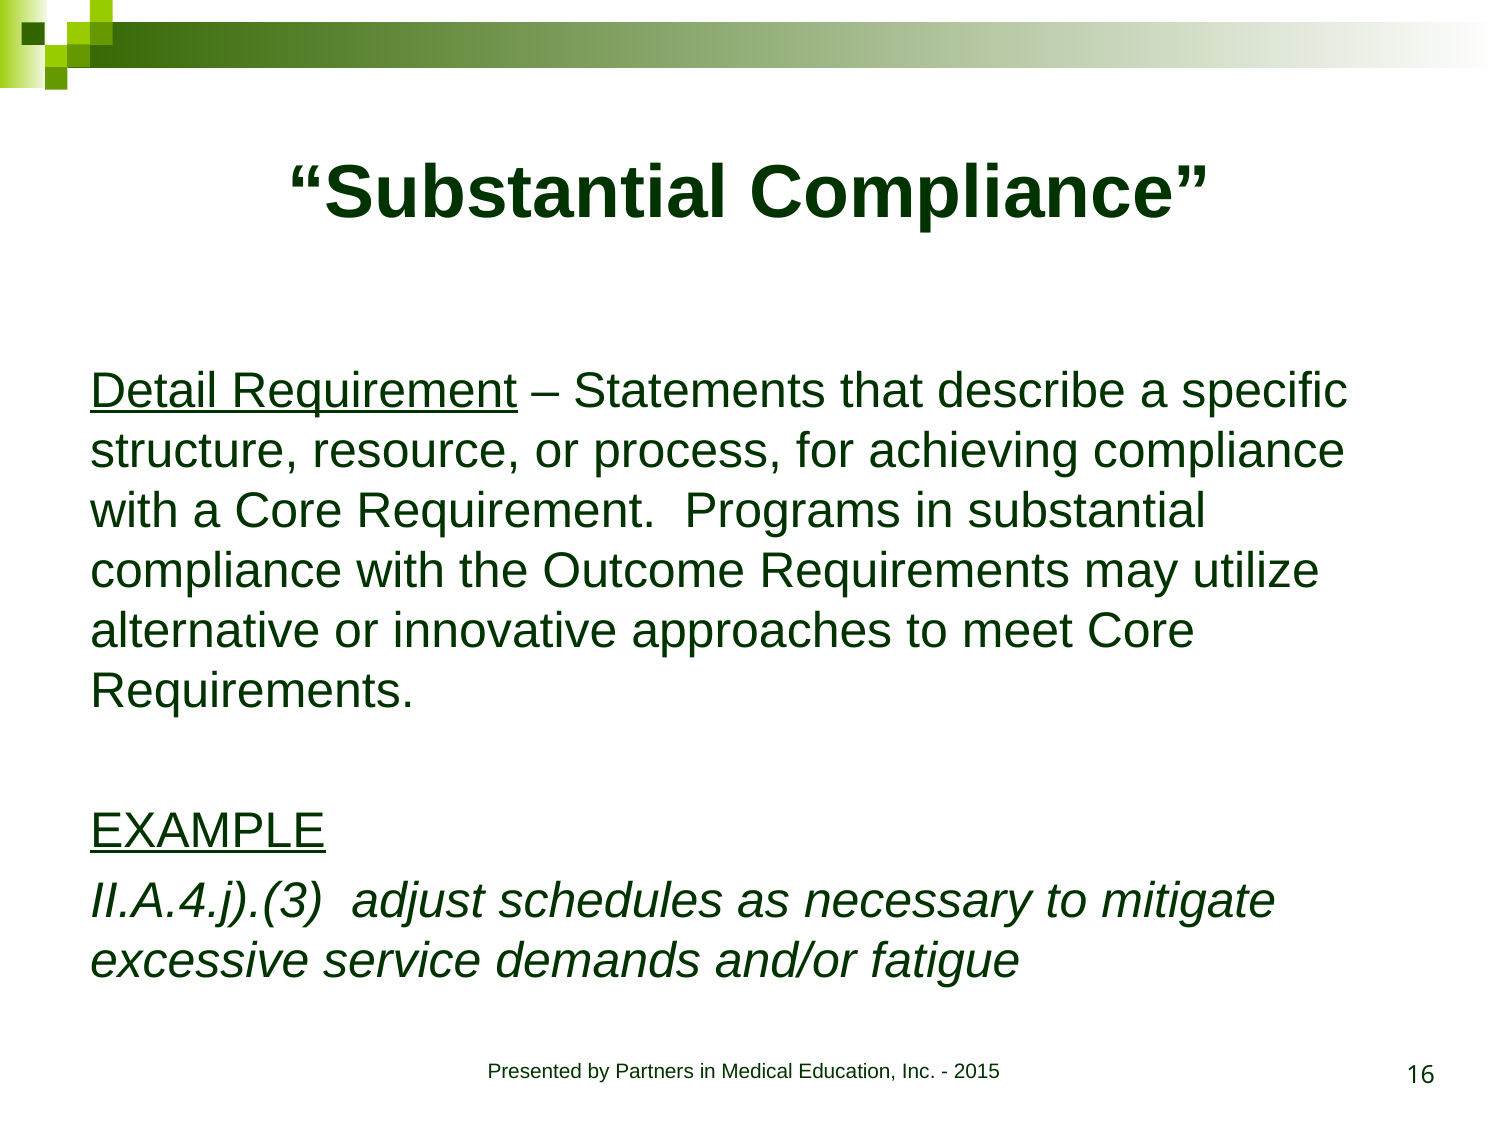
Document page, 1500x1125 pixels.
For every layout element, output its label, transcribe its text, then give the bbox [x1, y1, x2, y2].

footer Presented by Partners in Medical Education, Inc. - 2015 [412, 1050, 1075, 1100]
list Detail Requirement – Statements that describe a specific structure, resource, or process, for achieving compliance with a Core Requirement. Programs in substantial compliance with the Outcome Requirements may utilize alternative or innovative approaches to meet Core Requirements. EXAMPLE II.A.4.j).(3) adjust schedules as necessary to mitigate excessive service demands and/or fatigue [75, 350, 1425, 988]
title “Substantial Compliance” [75, 75, 1425, 300]
slide_number 16 [1100, 1025, 1450, 1100]
